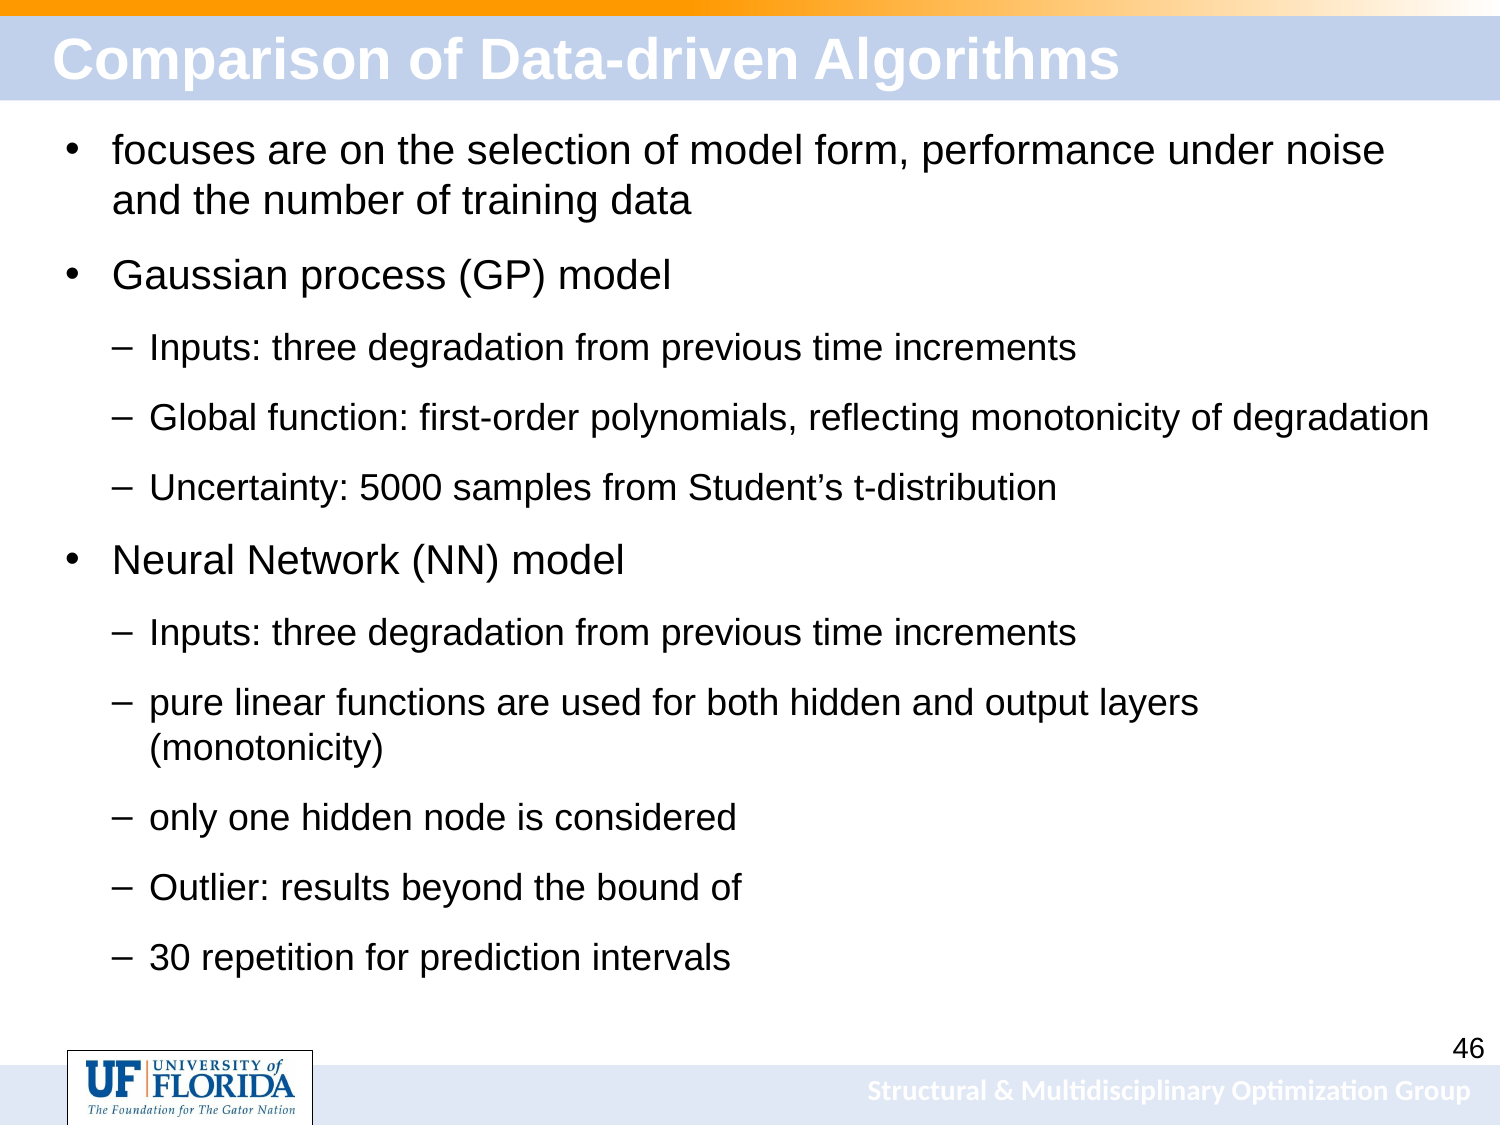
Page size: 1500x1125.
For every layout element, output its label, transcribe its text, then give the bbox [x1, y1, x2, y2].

title Comparison of Data-driven Algorithms [37, 12, 1450, 101]
picture [86, 1059, 295, 1117]
